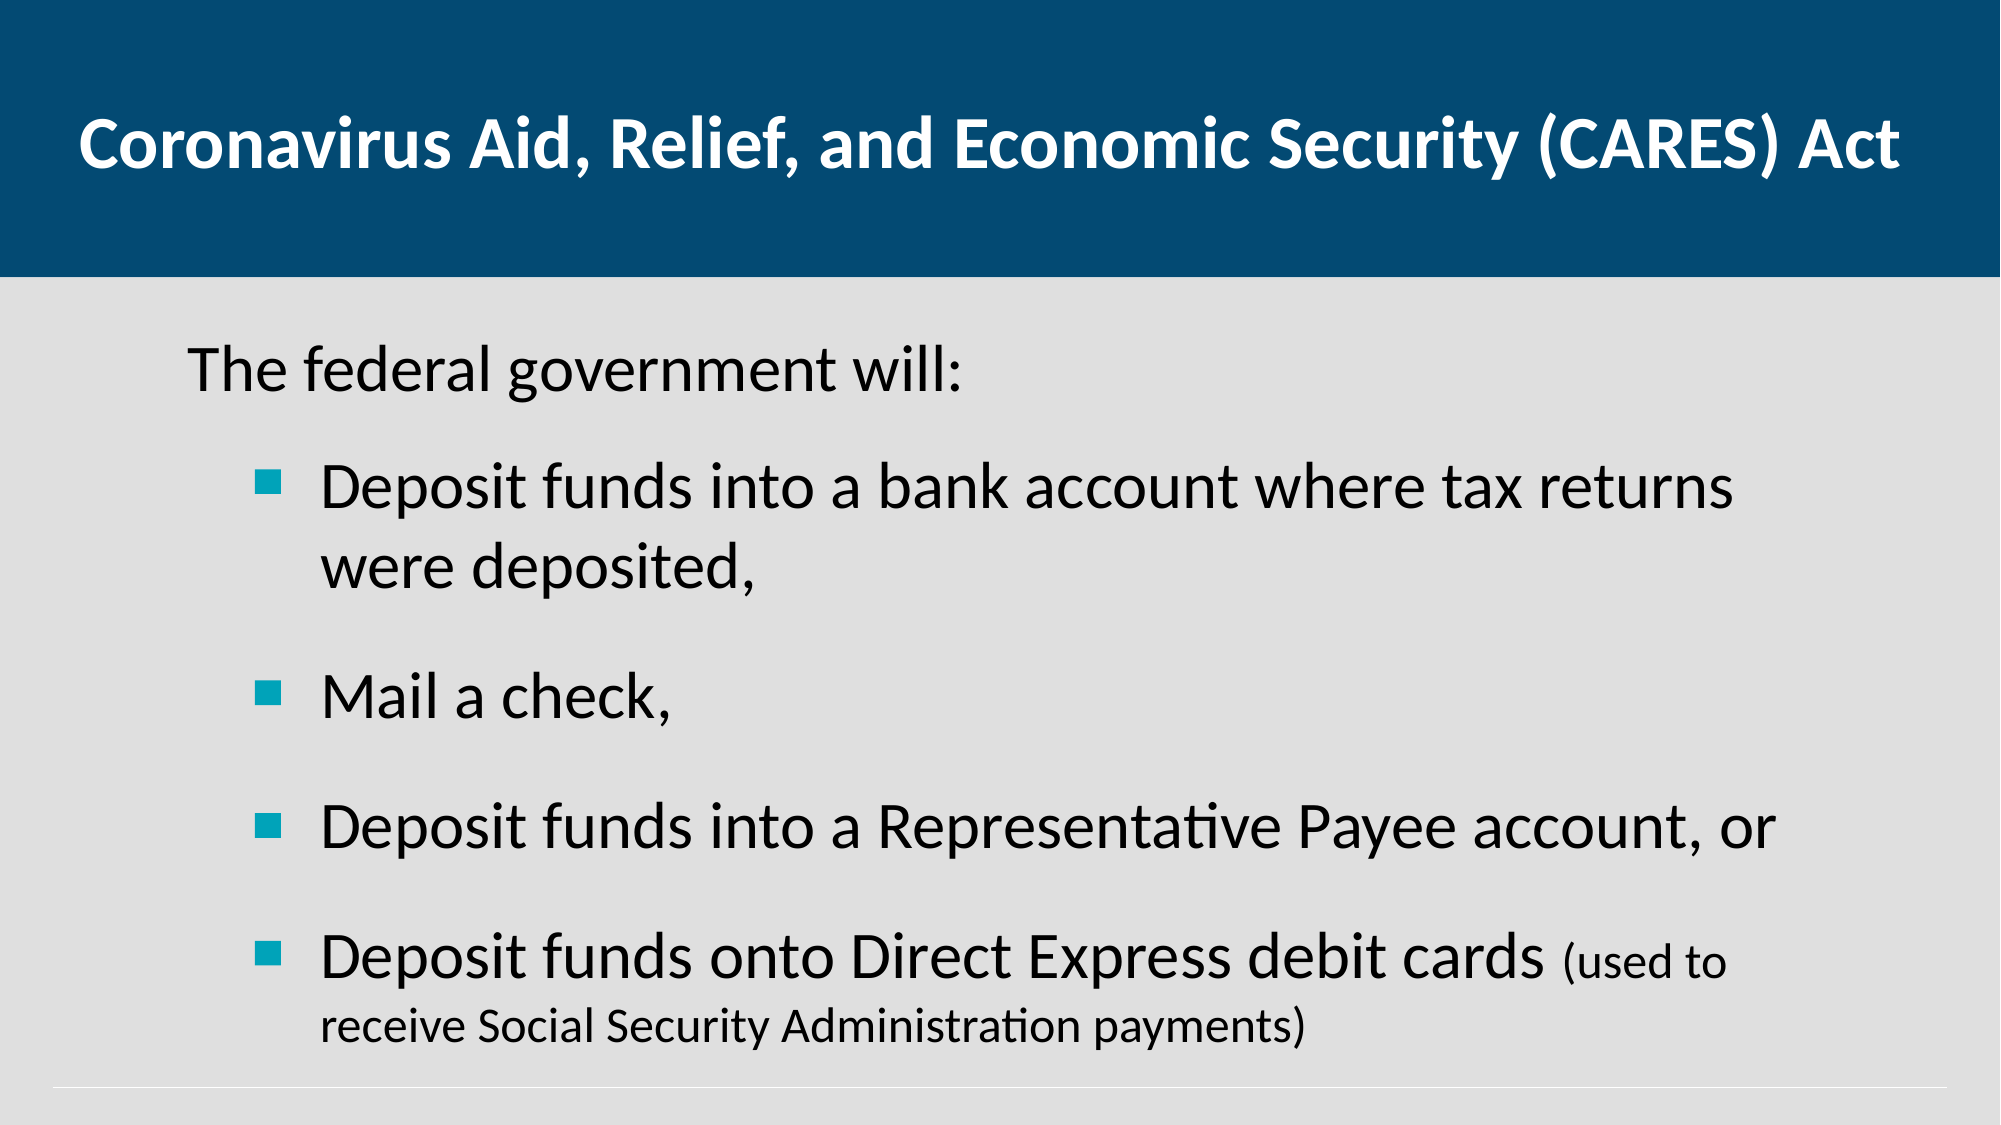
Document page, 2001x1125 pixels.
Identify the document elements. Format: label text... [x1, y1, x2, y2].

text_box [254, 940, 282, 967]
text_box [254, 468, 282, 495]
text_box [254, 812, 282, 839]
text_box Coronavirus Aid, Relief, and Economic Security (CARES) Act [0, 0, 2000, 278]
text_box The federal government will: Deposit funds into a bank account where tax returns were deposited, Mail a check, Deposit funds into a Representative Payee account, or Deposit funds onto Direct Express debit cards (used to receive Social Security Administration payments) [173, 317, 1894, 1060]
text_box [0, 278, 2000, 1125]
text_box [254, 679, 282, 706]
